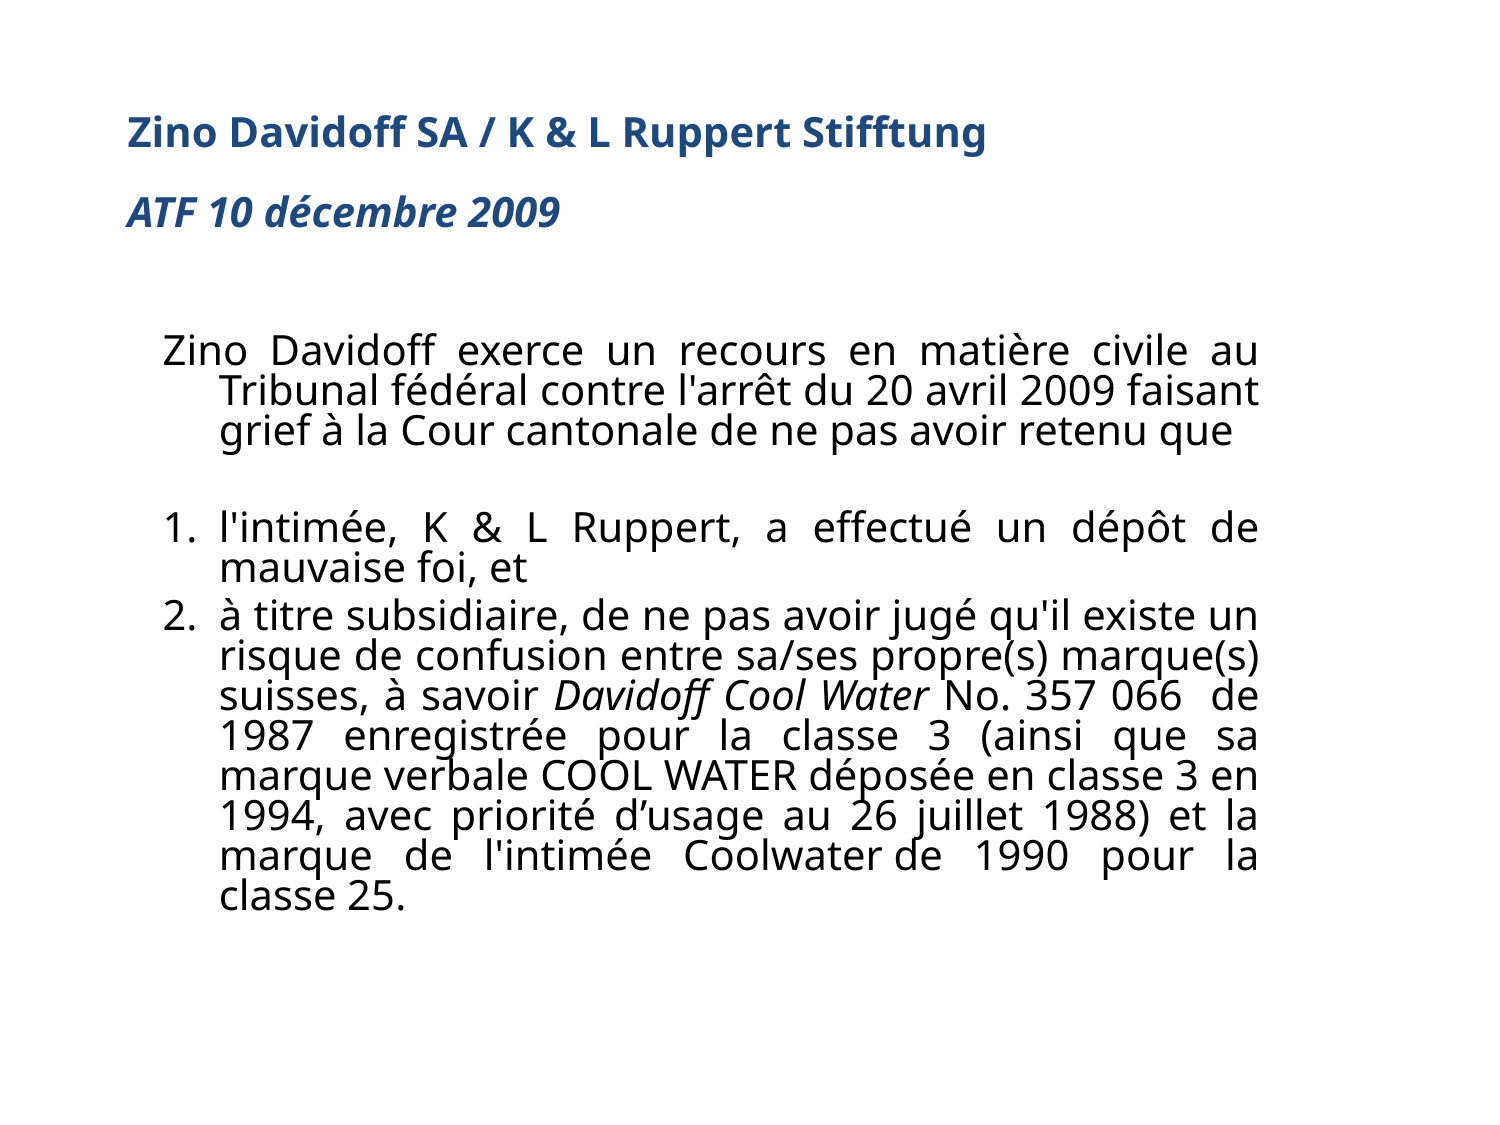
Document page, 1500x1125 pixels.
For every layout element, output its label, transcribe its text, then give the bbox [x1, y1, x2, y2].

subtitle Zino Davidoff exerce un recours en matière civile au Tribunal fédéral contre l'arrêt du 20 avril 2009 faisant grief à la Cour cantonale de ne pas avoir retenu que l'intimée, K & L Ruppert, a effectué un dépôt de mauvaise foi, et à titre subsidiaire, de ne pas avoir jugé qu'il existe un risque de confusion entre sa/ses propre(s) marque(s) suisses, à savoir Davidoff Cool Water No. 357 066 de 1987 enregistrée pour la classe 3 (ainsi que sa marque verbale COOL WATER déposée en classe 3 en 1994, avec priorité d’usage au 26 juillet 1988) et la marque de l'intimée Coolwater de 1990 pour la classe 25. [147, 326, 1276, 929]
title Zino Davidoff SA / K & L Ruppert Stifftung ATF 10 décembre 2009 [112, 46, 1388, 317]
